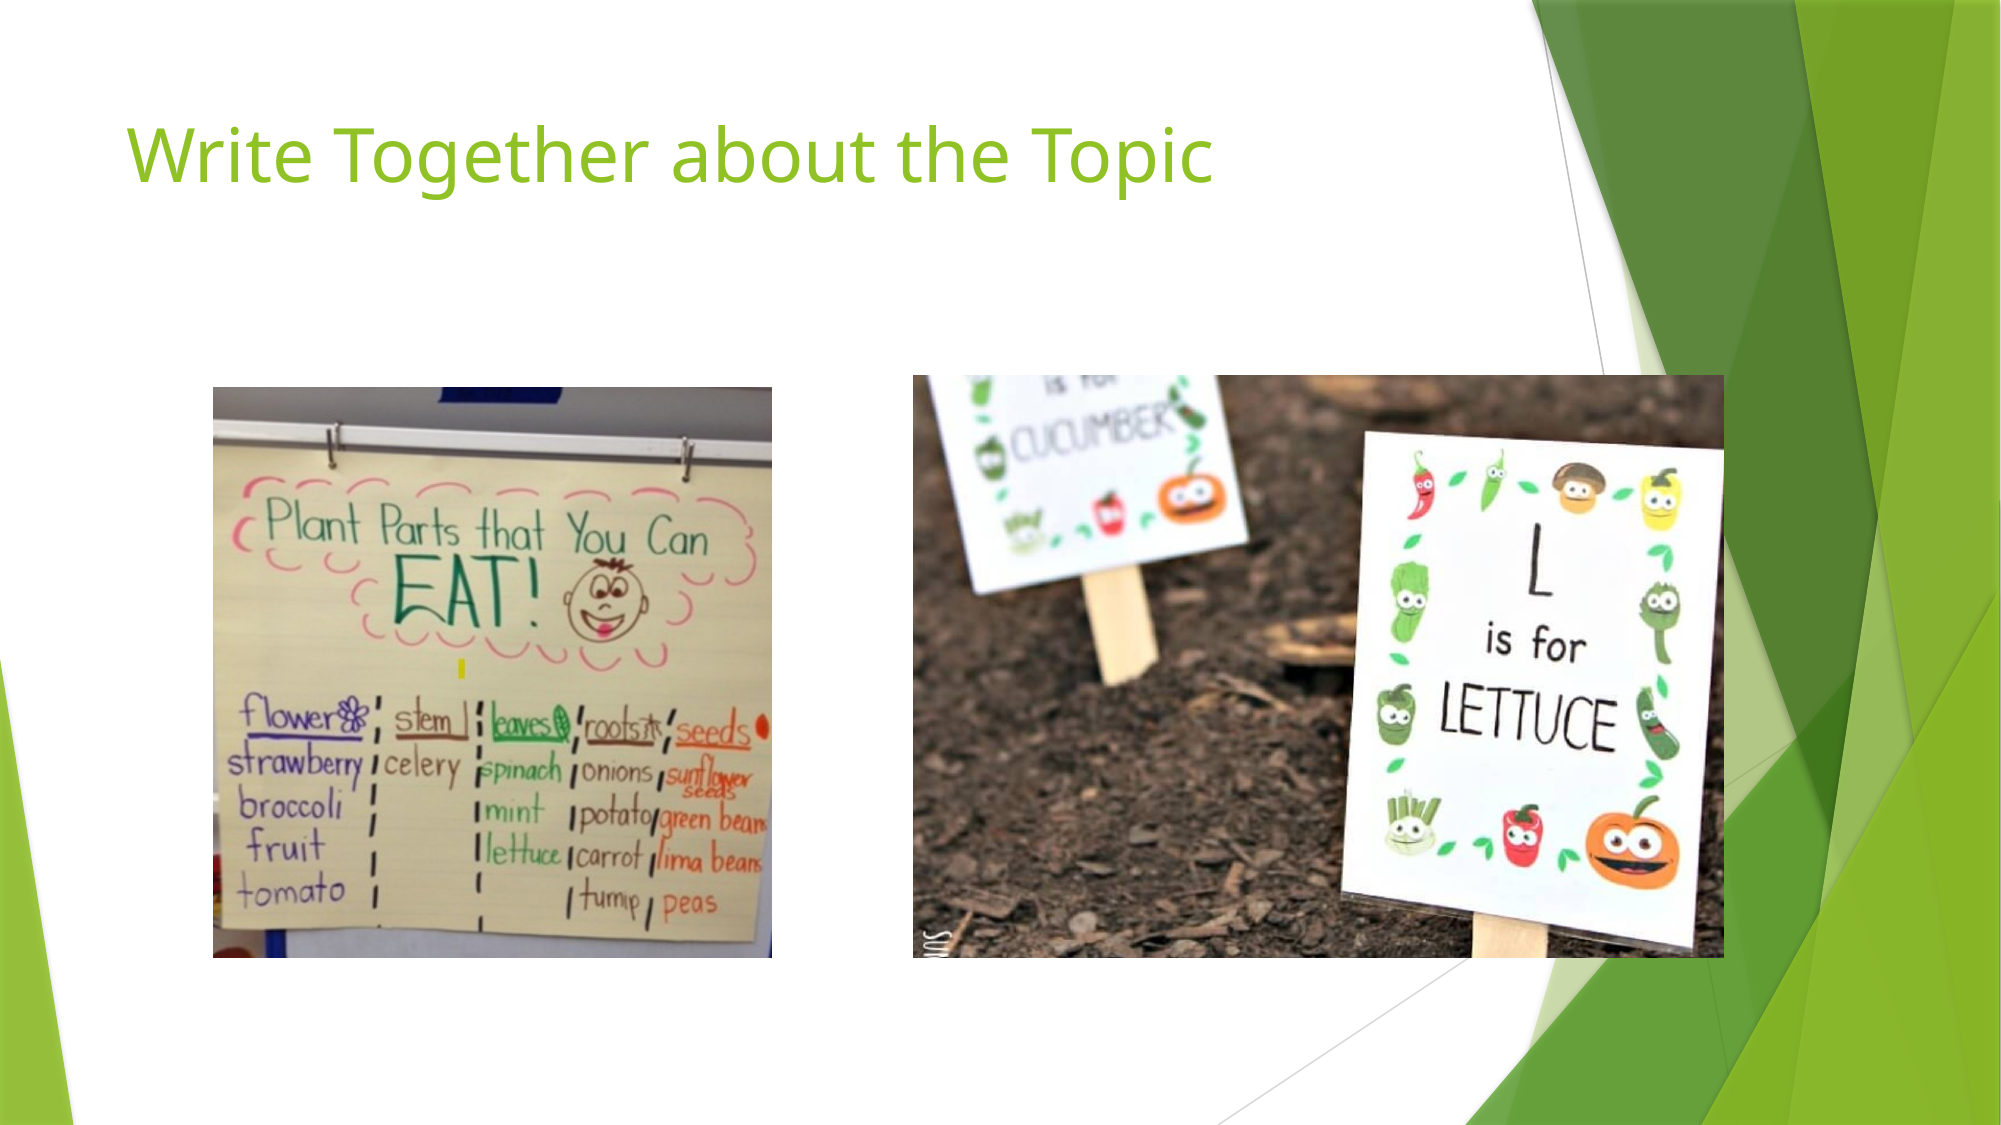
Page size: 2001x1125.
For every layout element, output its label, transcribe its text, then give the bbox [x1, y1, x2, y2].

picture [213, 387, 772, 959]
picture [912, 374, 1724, 959]
title Write Together about the Topic [111, 99, 1522, 317]
